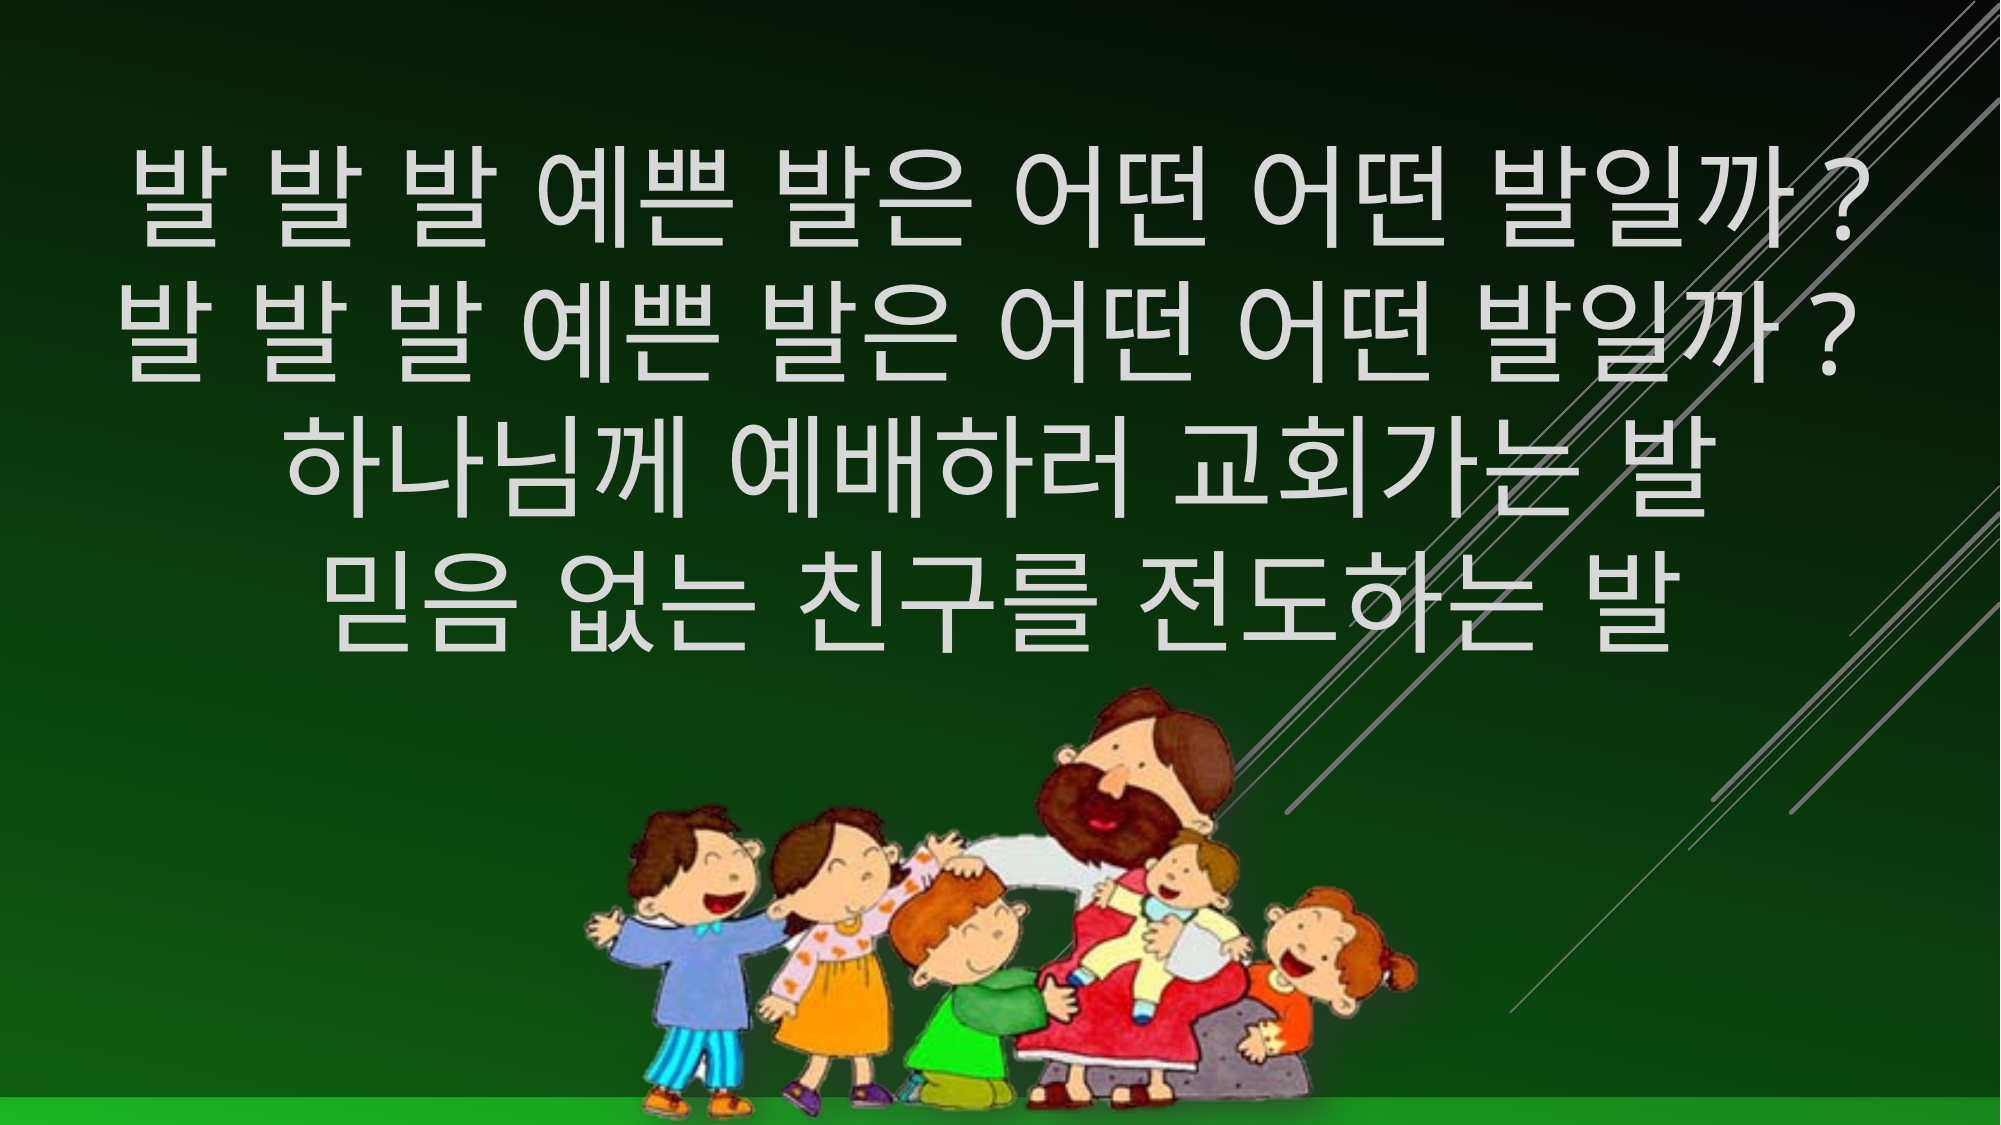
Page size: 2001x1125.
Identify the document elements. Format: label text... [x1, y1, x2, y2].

text_box 발 발 발 예쁜 발은 어떤 어떤 발일까? 발 발 발 예쁜 발은 어떤 어떤 발일까? 하나님께 예배하러 교회가는 발 믿음 없는 친구를 전도하는 발 [0, 0, 2000, 1098]
picture [573, 667, 1427, 1125]
